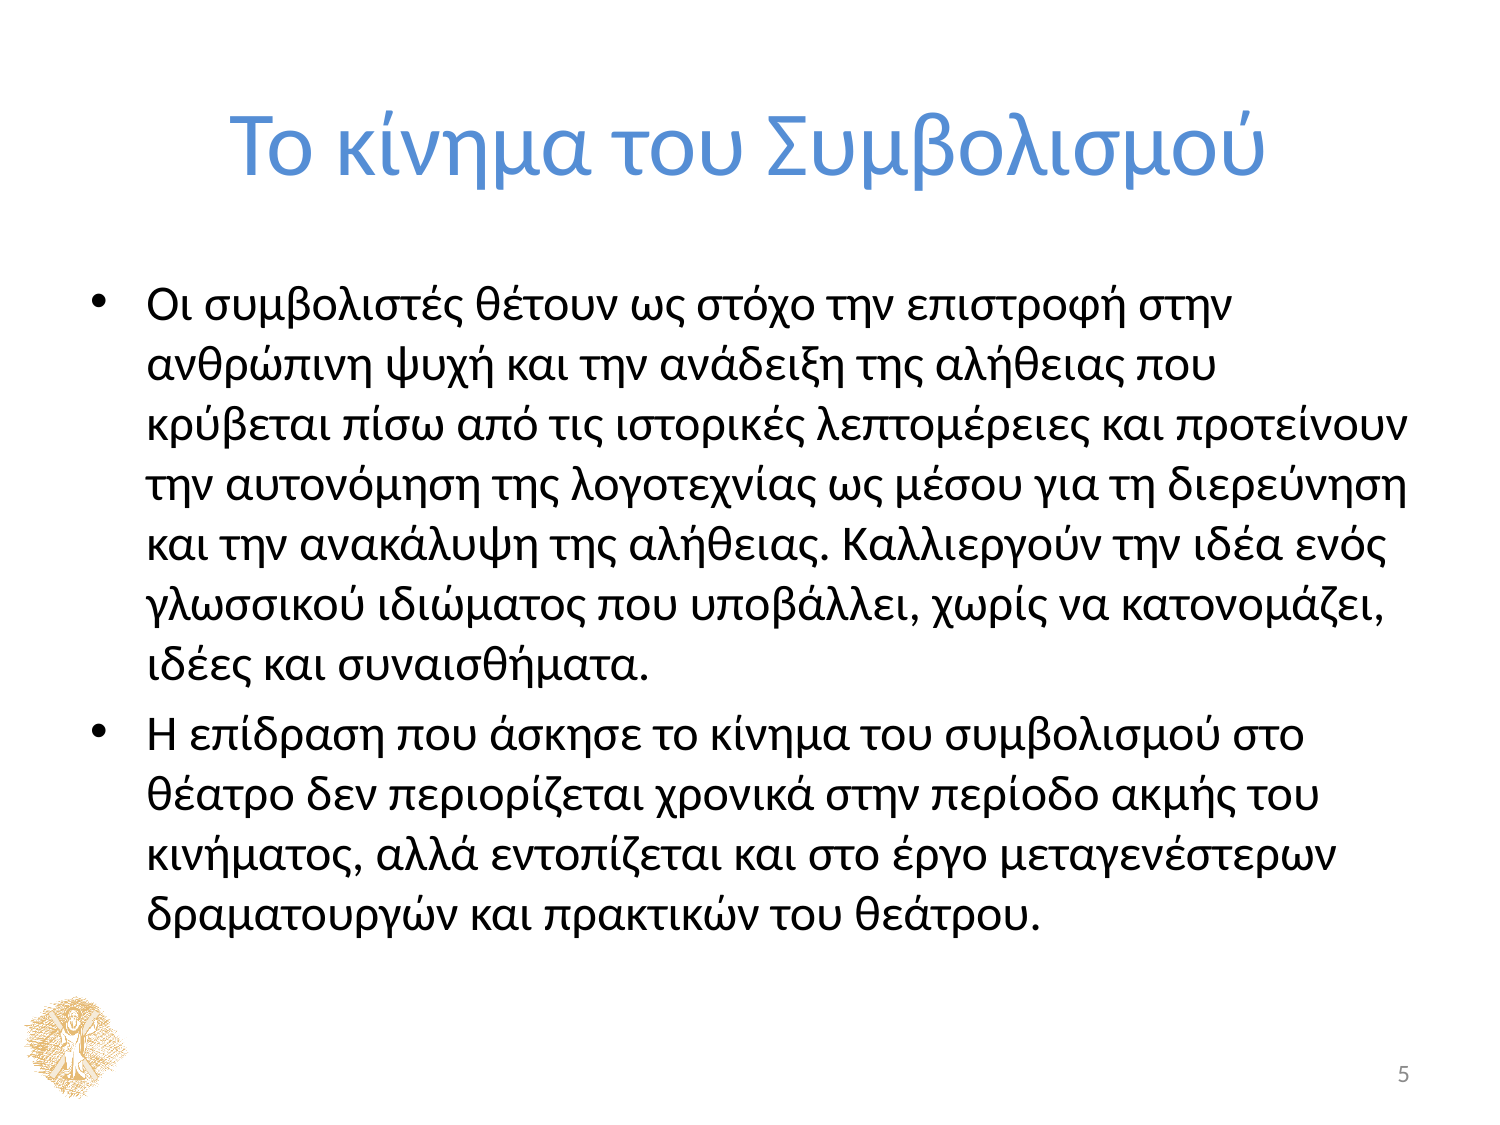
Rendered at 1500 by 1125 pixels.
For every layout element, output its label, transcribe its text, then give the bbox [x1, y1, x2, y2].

picture [17, 986, 137, 1103]
list Οι συμβολιστές θέτουν ως στόχο την επιστροφή στην ανθρώπινη ψυχή και την ανάδειξη της αλήθειας που κρύβεται πίσω από τις ιστορικές λεπτομέρειες και προτείνουν την αυτονόμηση της λογοτεχνίας ως μέσου για τη διερεύνηση και την ανακάλυψη της αλήθειας. Καλλιεργούν την ιδέα ενός γλωσσικού ιδιώματος που υποβάλλει, χωρίς να κατονομάζει, ιδέες και συναισθήματα. Η επίδραση που άσκησε το κίνημα του συμβολισμού στο θέατρο δεν περιορίζεται χρονικά στην περίοδο ακμής του κινήματος, αλλά εντοπίζεται και στο έργο μεταγενέστερων δραματουργών και πρακτικών του θεάτρου. [75, 262, 1425, 1005]
slide_number 5 [1074, 1042, 1425, 1103]
title Το κίνημα του Συμβολισμού [75, 45, 1425, 233]
